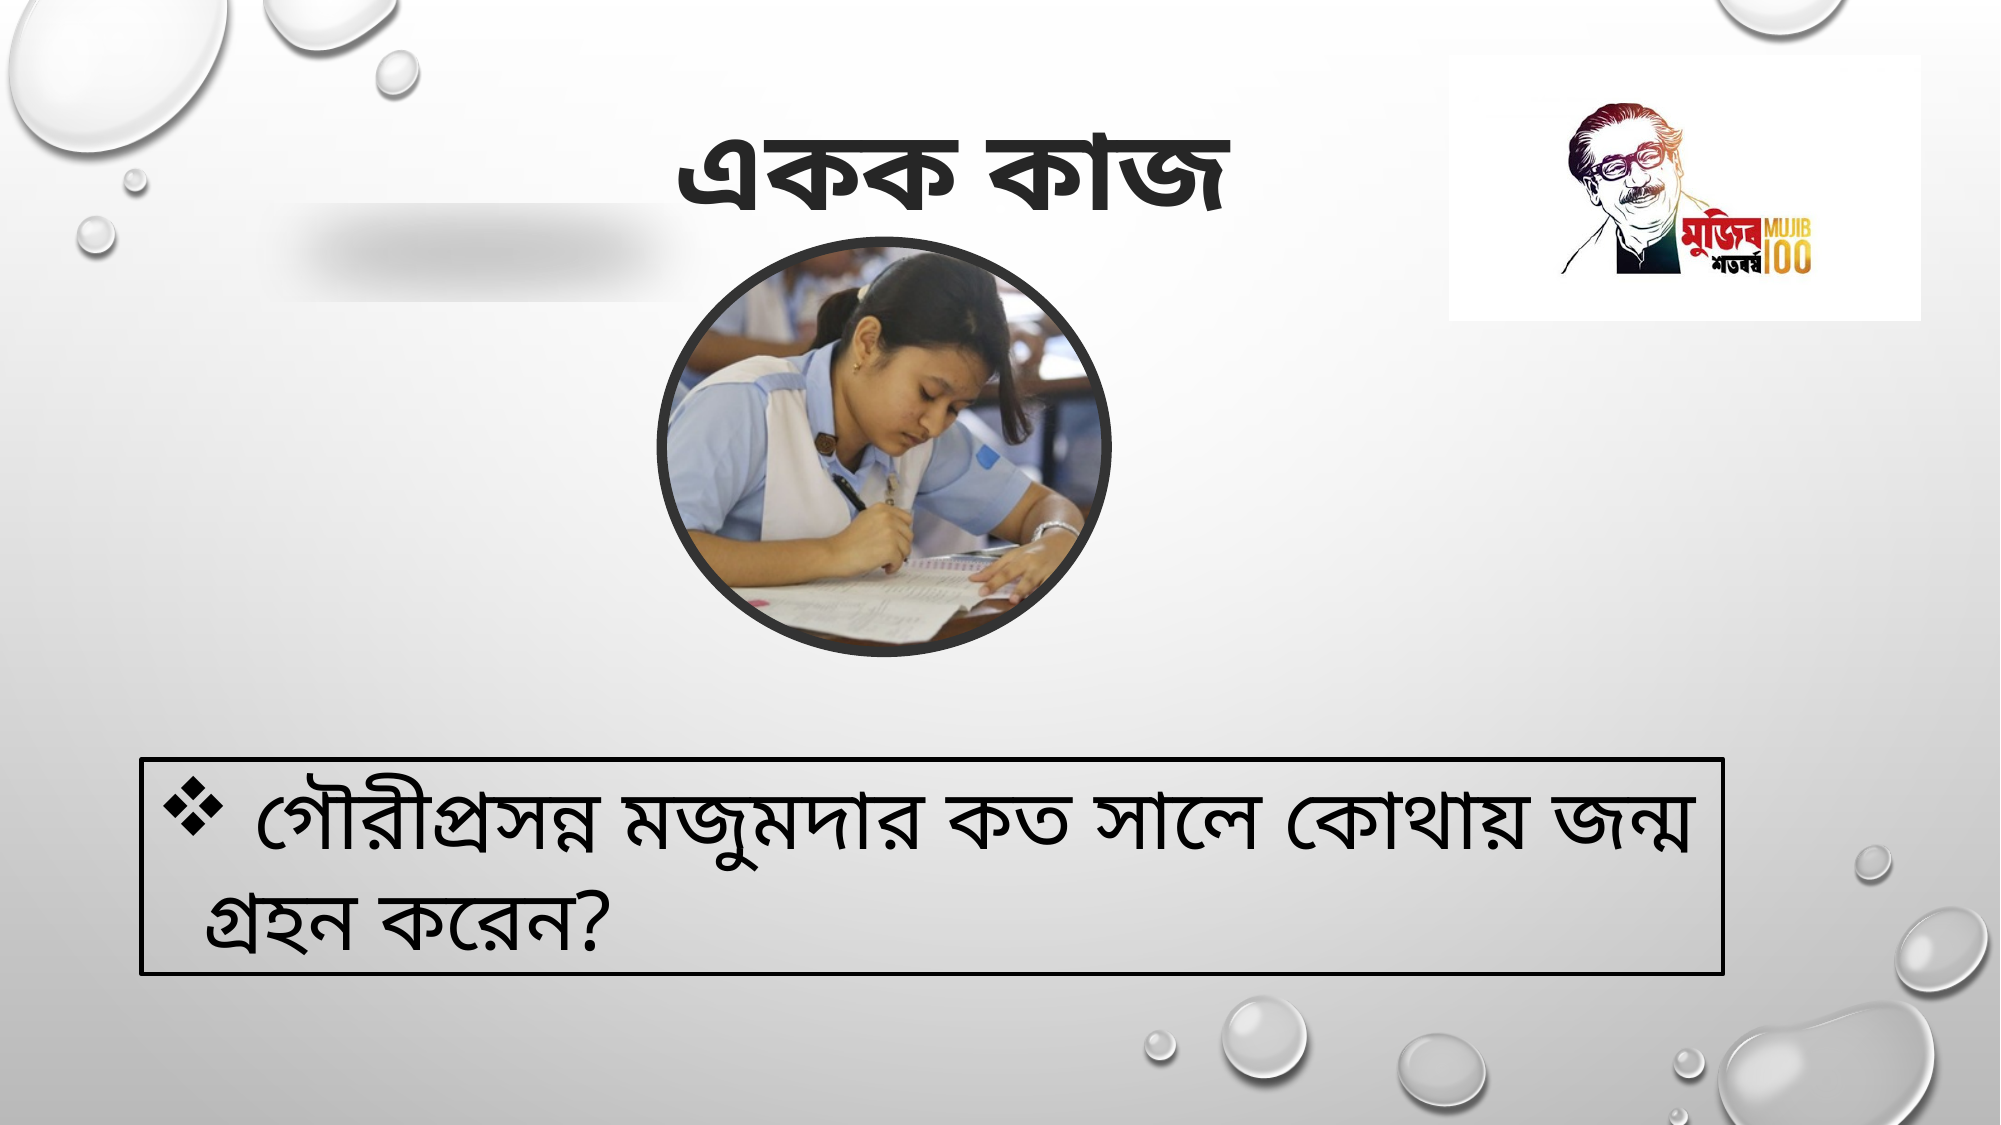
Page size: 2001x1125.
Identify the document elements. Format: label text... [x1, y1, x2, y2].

text_box গৌরীপ্রসন্ন মজুমদার কত সালে কোথায় জন্ম গ্রহন করেন? [141, 759, 1723, 974]
picture [0, 0, 2000, 1125]
text_box একক কাজ [660, 90, 1246, 241]
